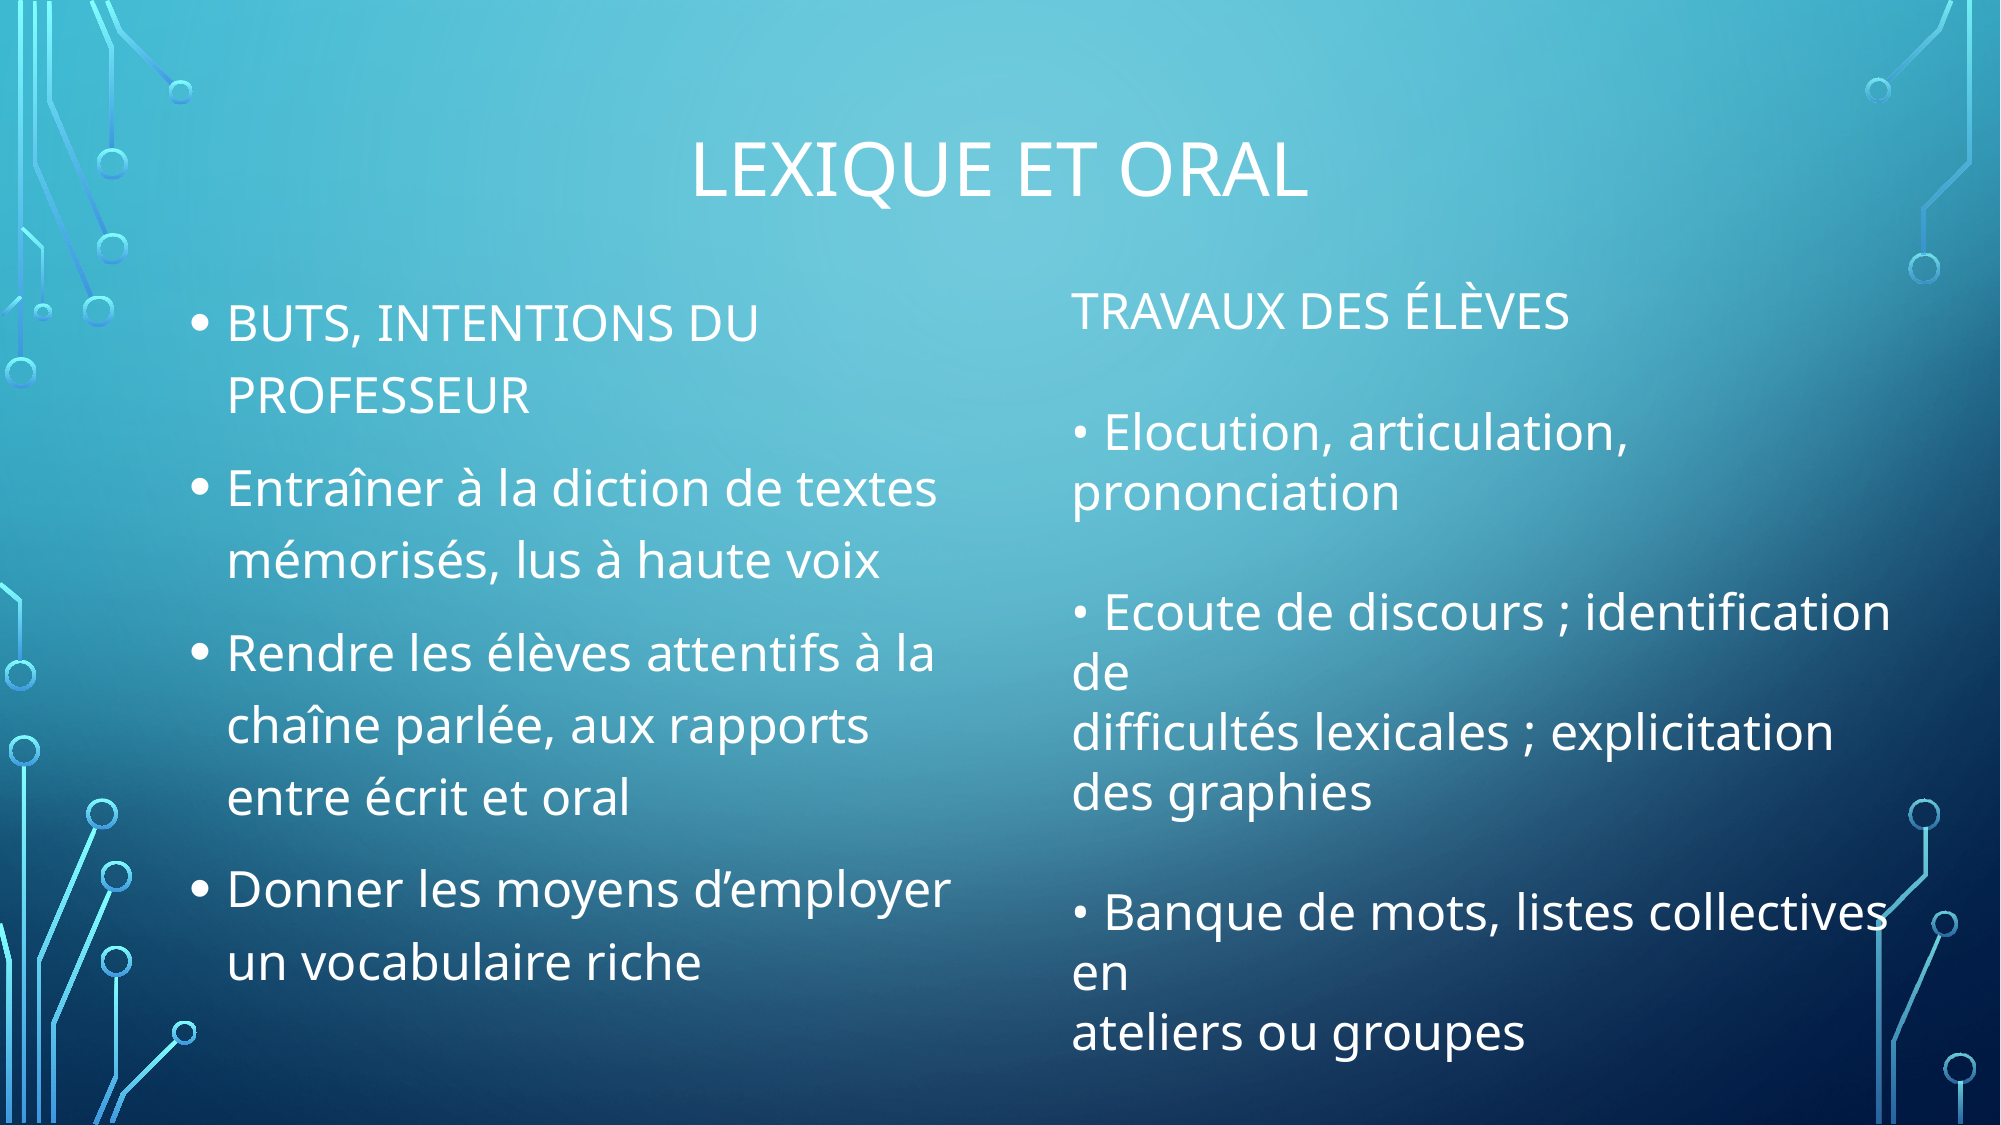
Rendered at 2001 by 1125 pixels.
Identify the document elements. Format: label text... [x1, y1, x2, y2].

text_box TRAVAUX DES ÉLÈVES • Elocution, articulation, prononciation • Ecoute de discours ; identification de difficultés lexicales ; explicitation des graphies • Banque de mots, listes collectives en ateliers ou groupes [1056, 272, 1957, 1068]
title LEXIQUE ET ORAL [187, 50, 1813, 294]
list BUTS, INTENTIONS DU PROFESSEUR Entraîner à la diction de textes mémorisés, lus à haute voix Rendre les élèves attentifs à la chaîne parlée, aux rapports entre écrit et oral Donner les moyens d’employer un vocabulaire riche [174, 272, 1000, 853]
